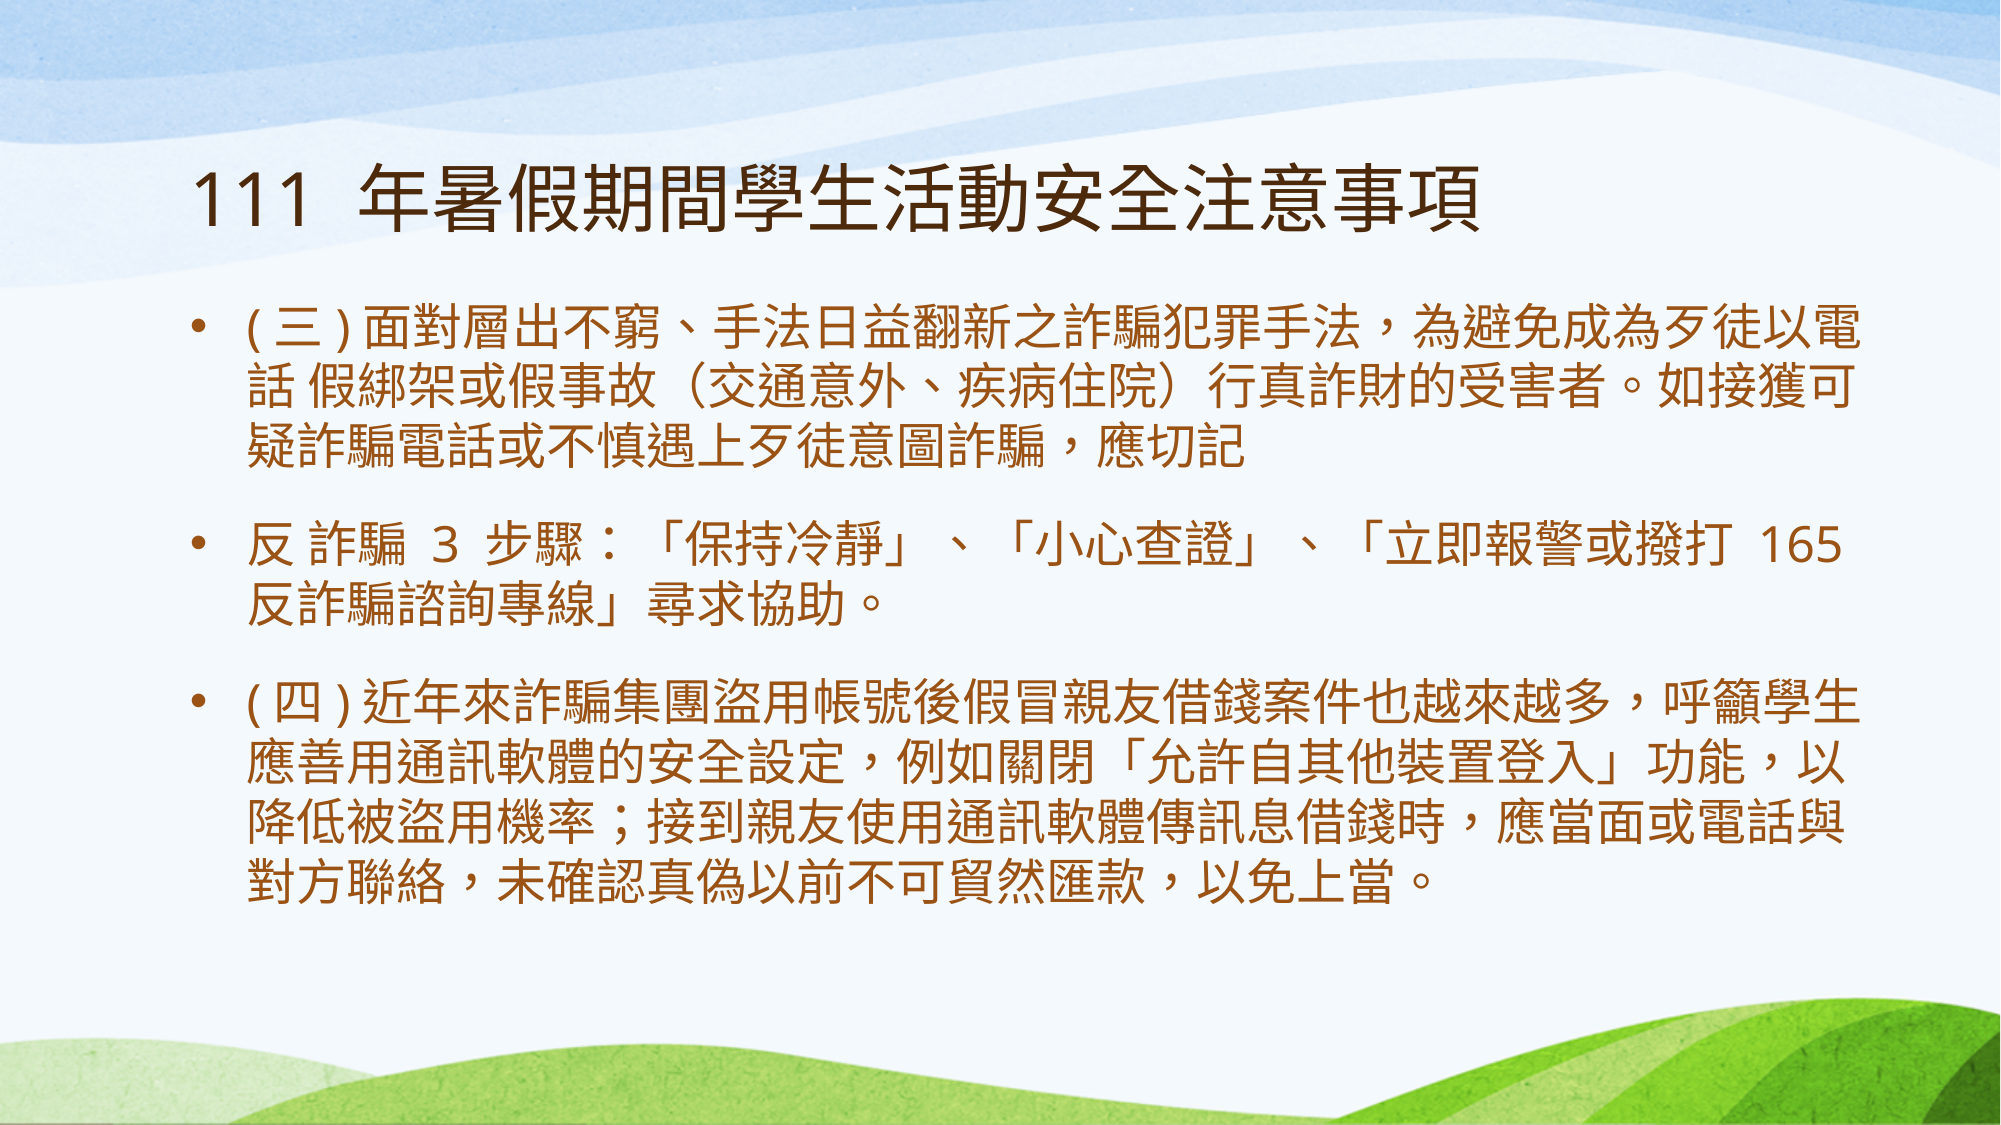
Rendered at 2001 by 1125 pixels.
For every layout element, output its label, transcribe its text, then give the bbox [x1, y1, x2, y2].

list (三)面對層出不窮、手法日益翻新之詐騙犯罪手法，為避免成為歹徒以電話 假綁架或假事故（交通意外、疾病住院）行真詐財的受害者。如接獲可疑詐騙電話或不慎遇上歹徒意圖詐騙，應切記 反 詐騙 3 步驟：「保持冷靜」、「小心查證」、「立即報警或撥打 165 反詐騙諮詢專線」尋求協助。 (四)近年來詐騙集團盜用帳號後假冒親友借錢案件也越來越多，呼籲學生應善用通訊軟體的安全設定，例如關閉「允許自其他裝置登入」功能，以降低被盜用機率；接到親友使用通訊軟體傳訊息借錢時，應當面或電話與對方聯絡，未確認真偽以前不可貿然匯款，以免上當。 [174, 287, 1901, 1034]
picture [0, 0, 2001, 1125]
title 111 年暑假期間學生活動安全注意事項 [174, 50, 1825, 250]
